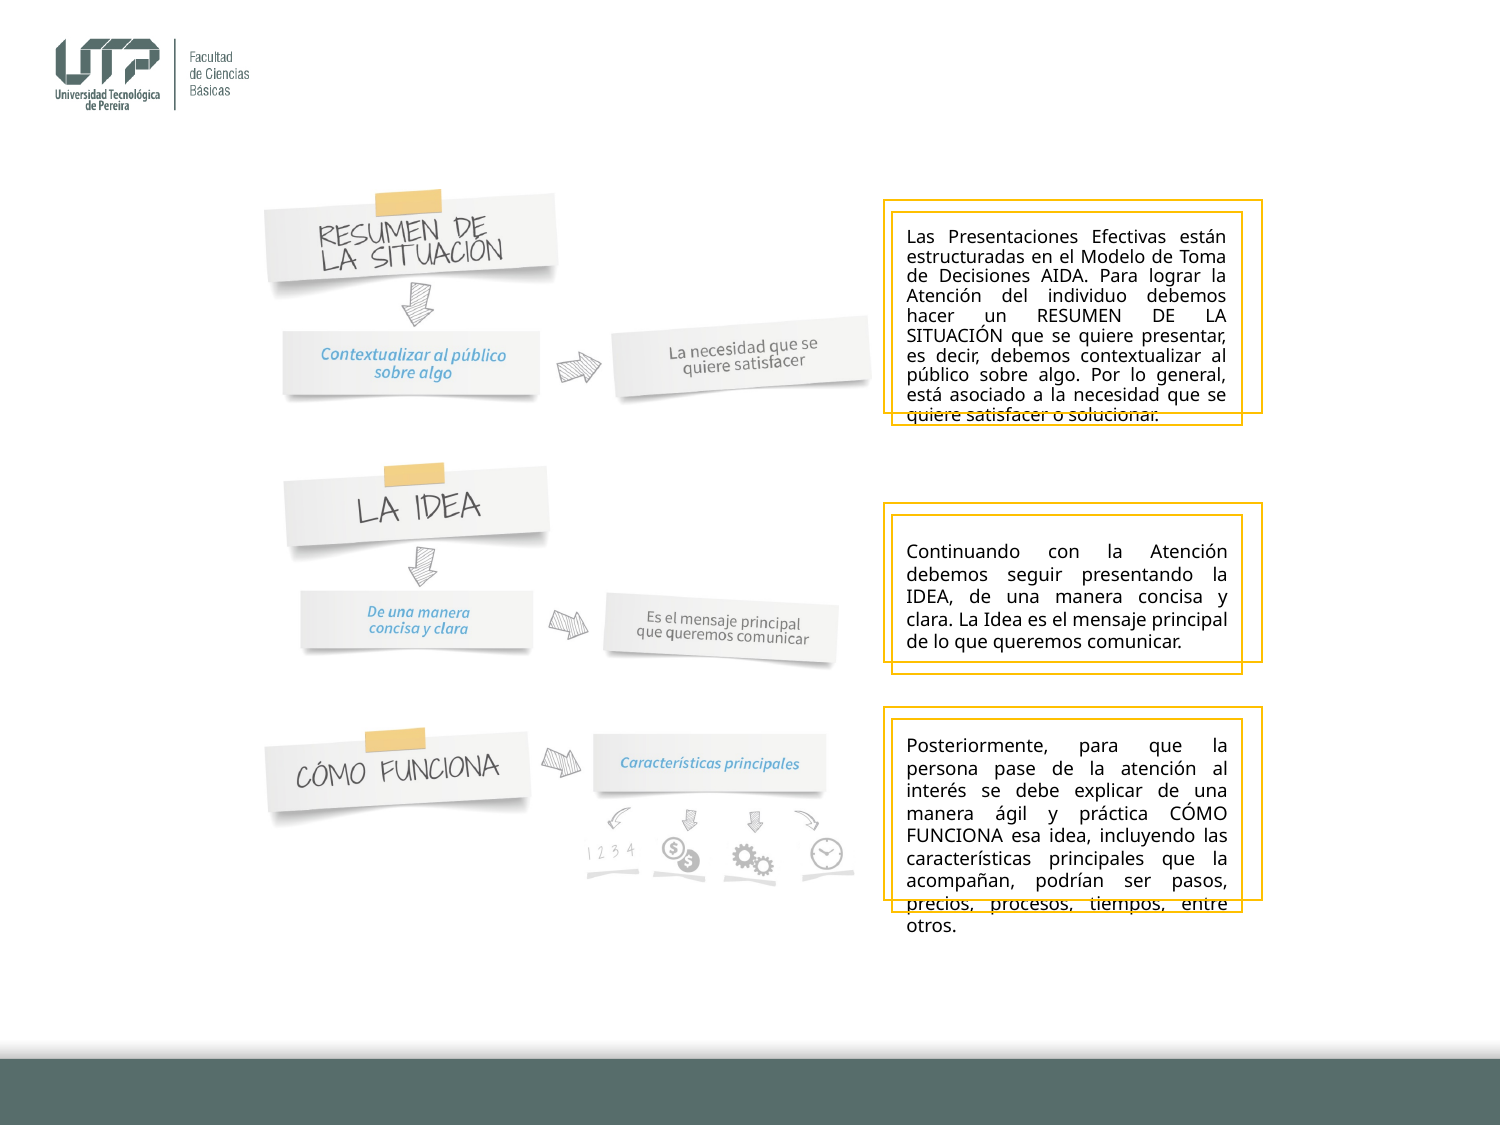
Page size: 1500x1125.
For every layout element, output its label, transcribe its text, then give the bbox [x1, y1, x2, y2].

text_box [891, 901, 1243, 913]
text_box [883, 706, 1263, 901]
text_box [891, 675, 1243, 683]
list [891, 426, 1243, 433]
picture [0, 0, 1500, 1125]
text_box Posteriormente, para que la persona pase de la atención al interés se debe explicar de una manera ágil y práctica CÓMO FUNCIONA esa idea, incluyendo las características principales que la acompañan, podrían ser pasos, precios, procesos, tiempos, entre otros. [891, 913, 1243, 944]
text_box [892, 199, 1263, 414]
text_box [891, 663, 1243, 675]
text_box [883, 502, 1263, 663]
text_box [892, 414, 1243, 426]
